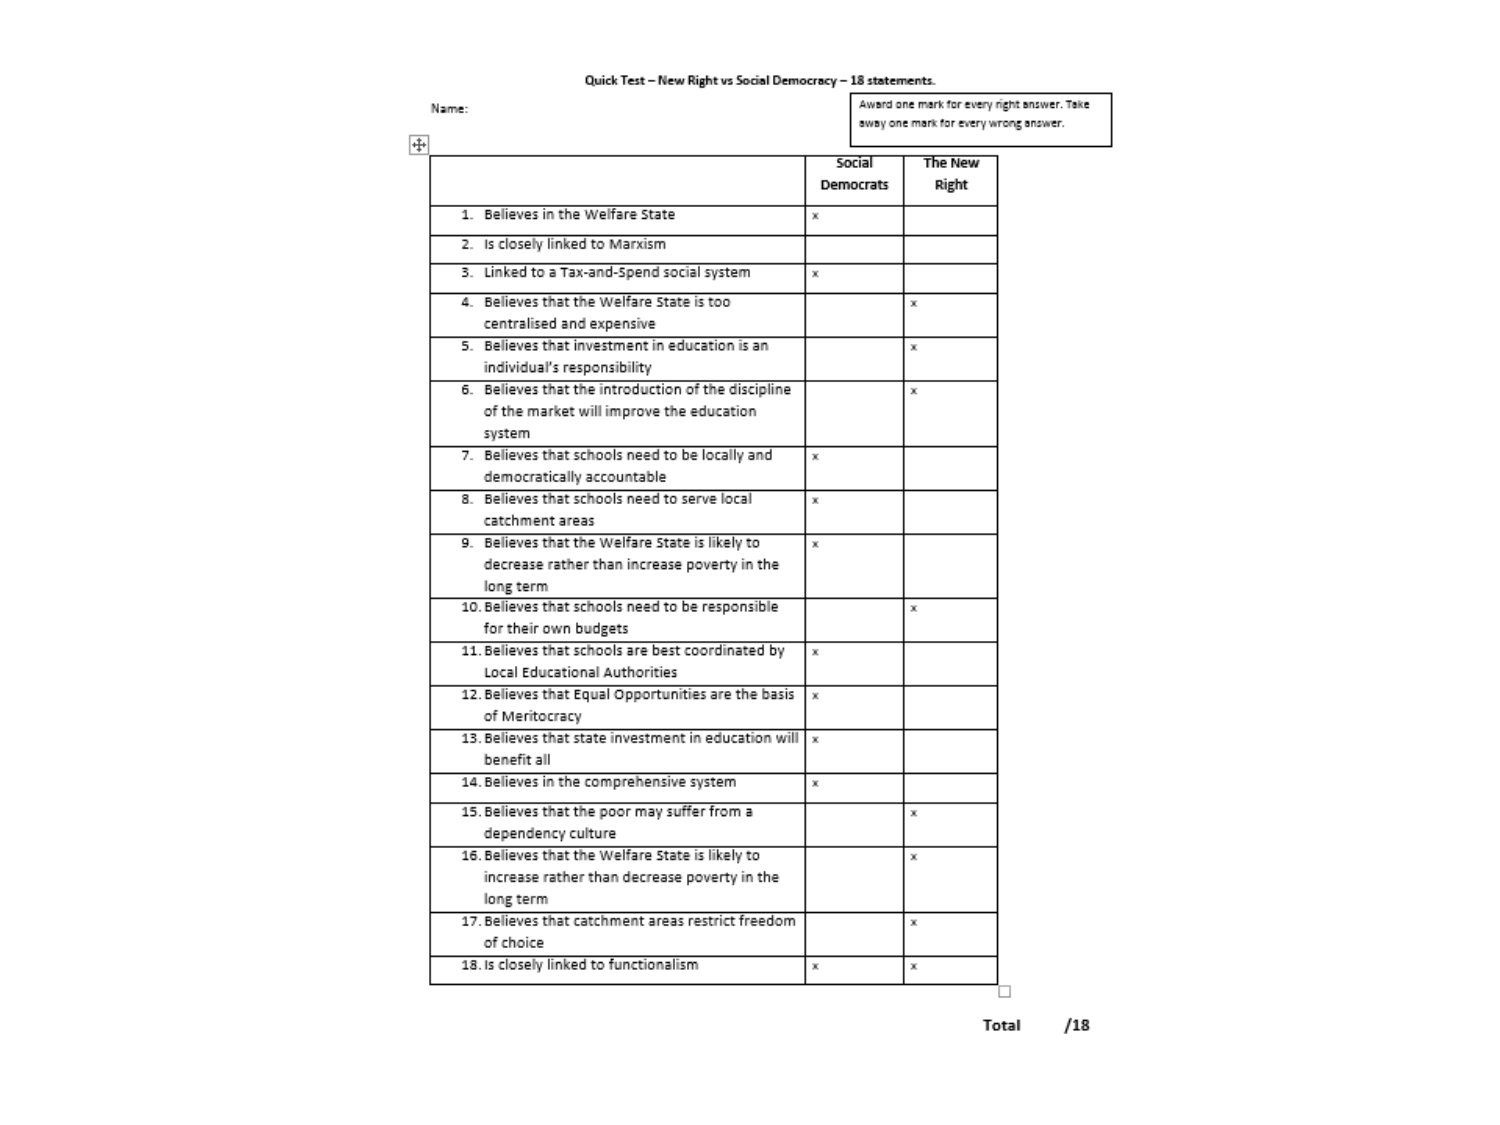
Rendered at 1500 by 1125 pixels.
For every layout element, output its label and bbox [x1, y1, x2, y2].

picture [395, 54, 1117, 1071]
